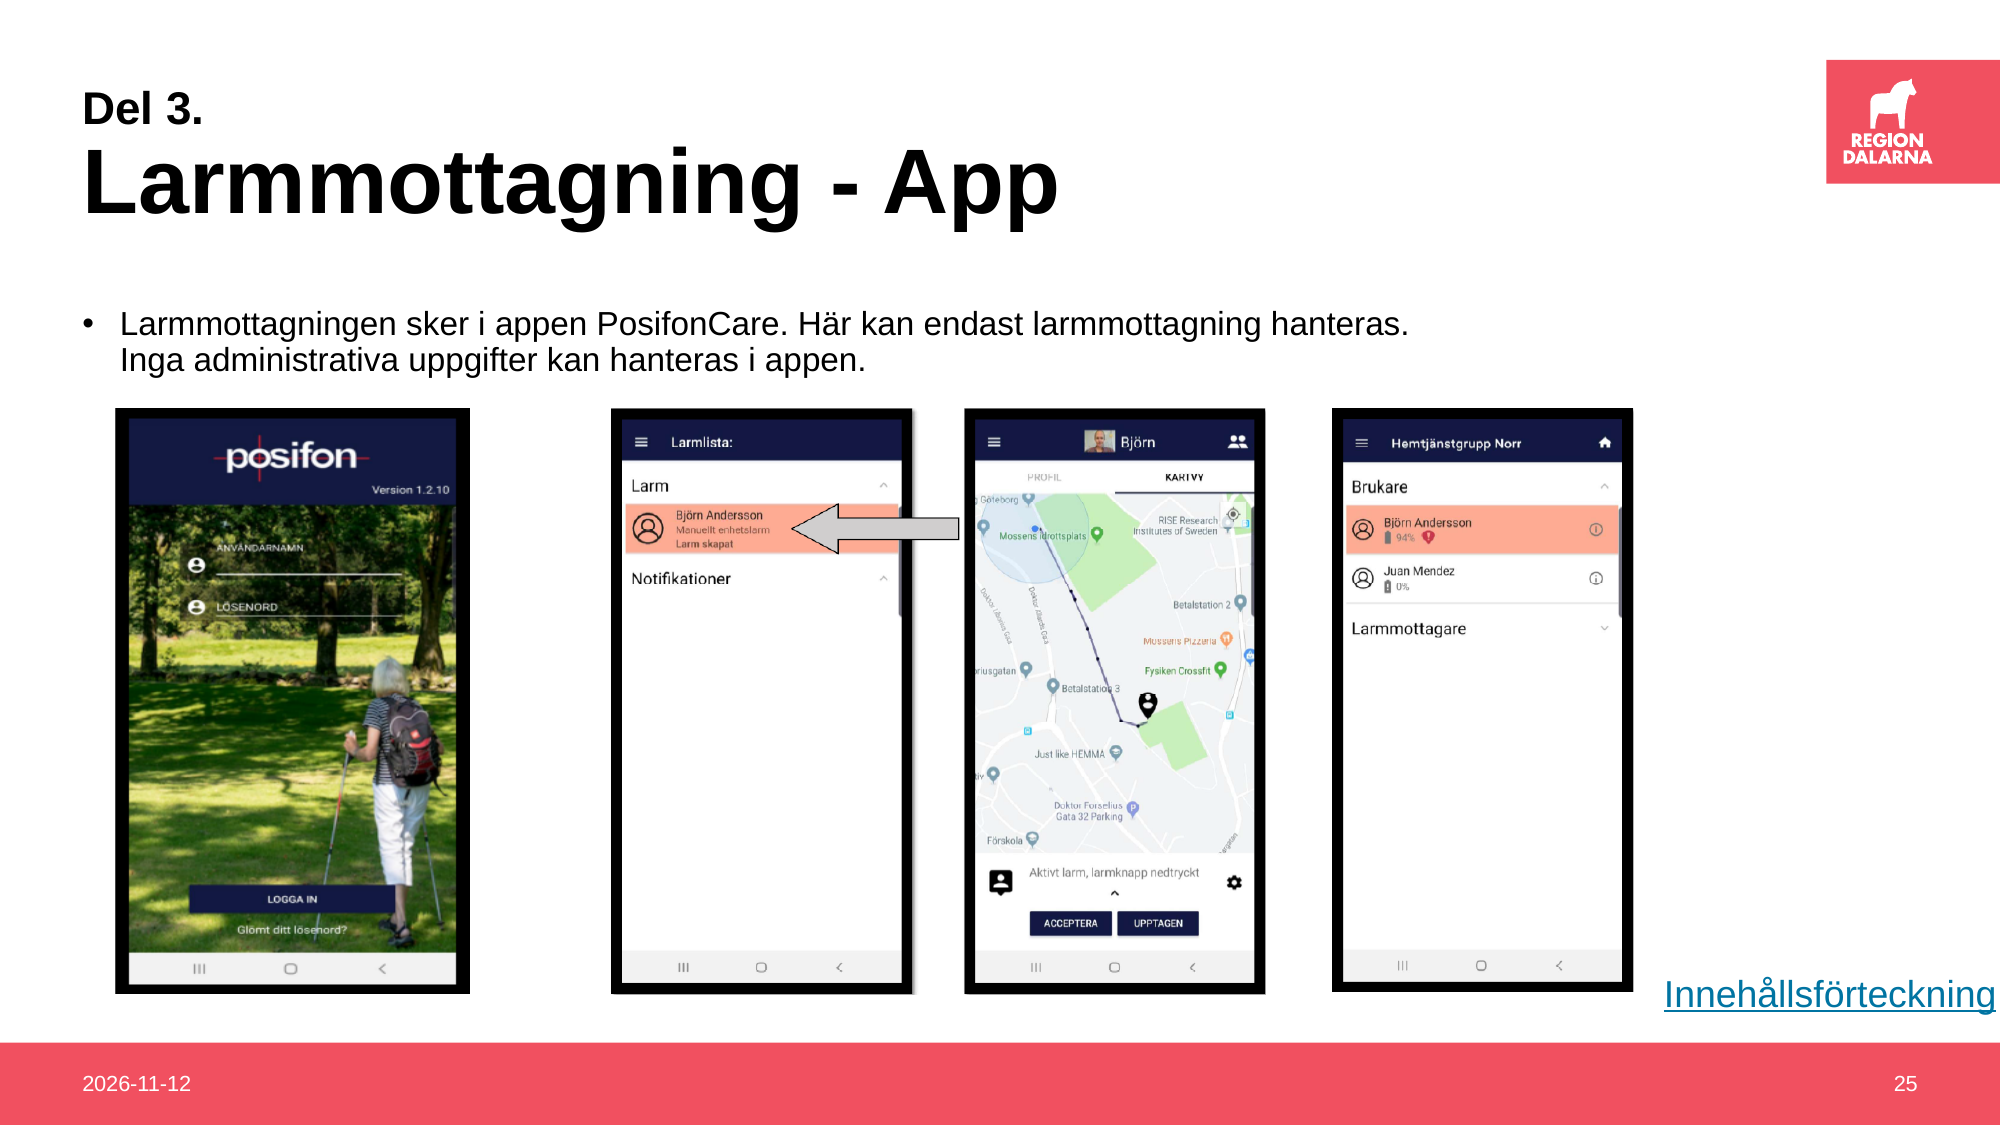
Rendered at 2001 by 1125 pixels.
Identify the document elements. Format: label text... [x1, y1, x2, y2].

picture [114, 408, 470, 994]
picture [1332, 408, 1634, 992]
title Del 3. Larmmottagning - App [67, 59, 1810, 259]
footer [587, 1042, 1413, 1124]
text_box Innehållsförteckning [1649, 962, 2000, 1023]
slide_number 25 [1482, 1042, 1933, 1124]
list Larmmottagningen sker i appen PosifonCare. Här kan endast larmmottagning hanteras. Inga administrativa uppgifter kan hanteras i appen. [67, 299, 1933, 1014]
picture [610, 408, 1266, 995]
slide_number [67, 1042, 518, 1124]
